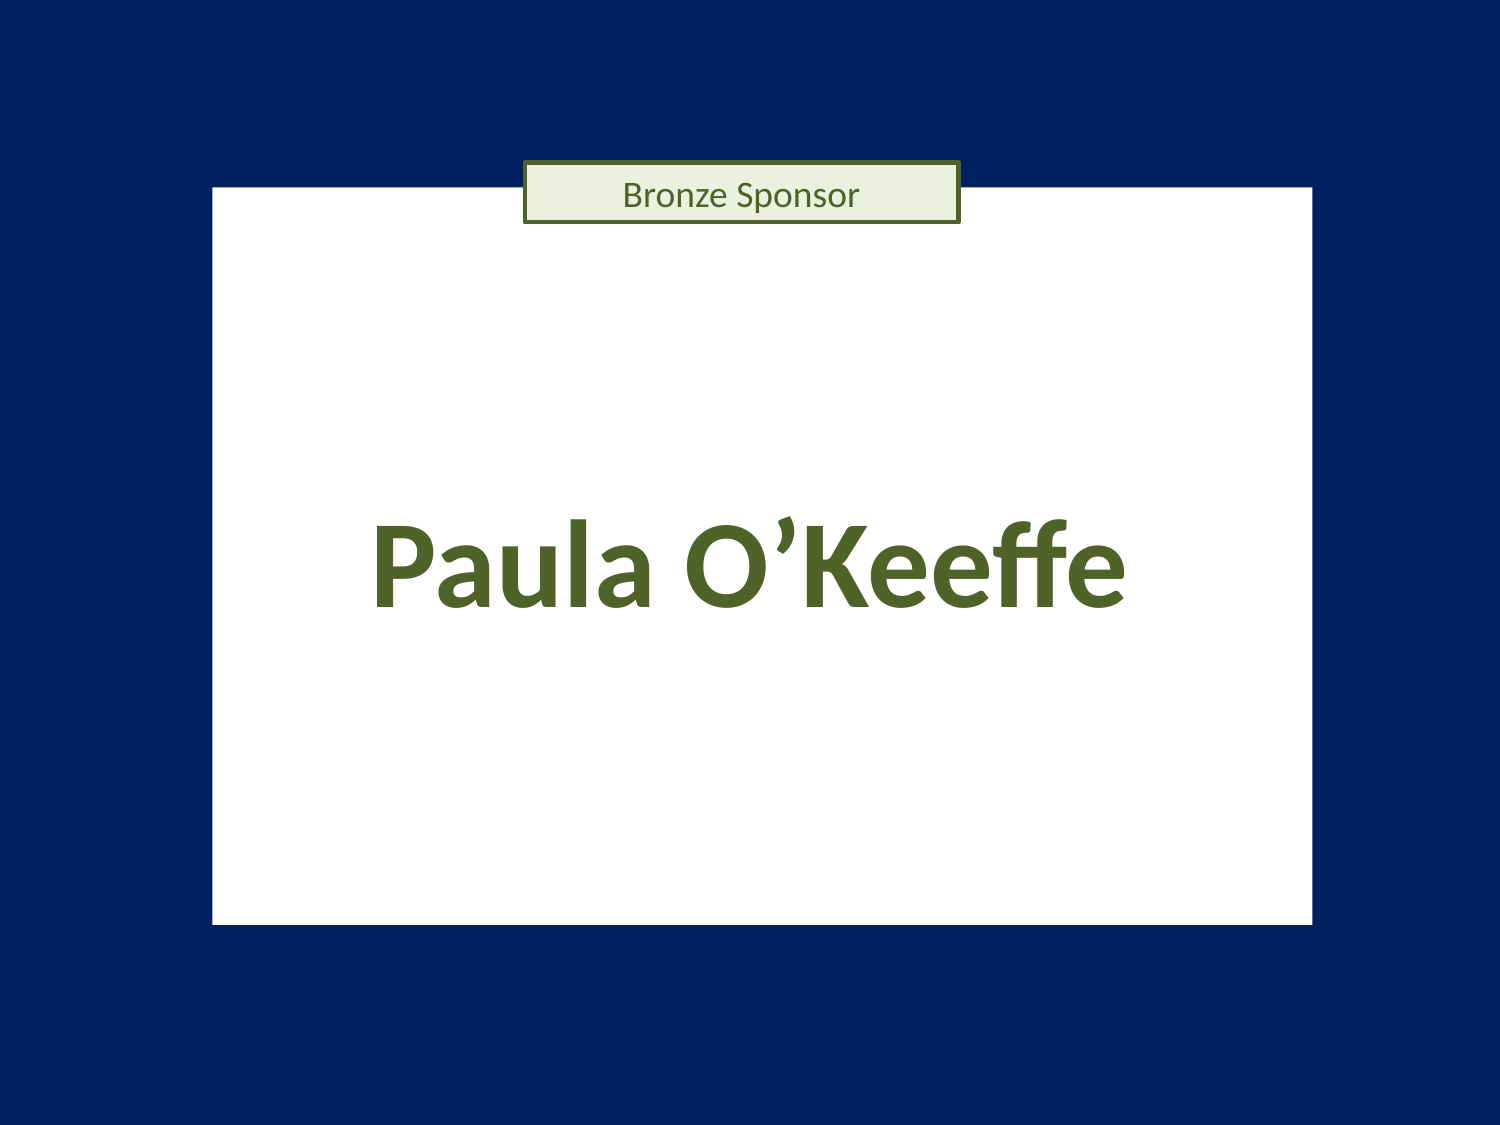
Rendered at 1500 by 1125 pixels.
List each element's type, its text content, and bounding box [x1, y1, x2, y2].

text_box Paula O’Keeffe [299, 474, 1200, 790]
text_box Bronze Sponsor [525, 162, 959, 223]
